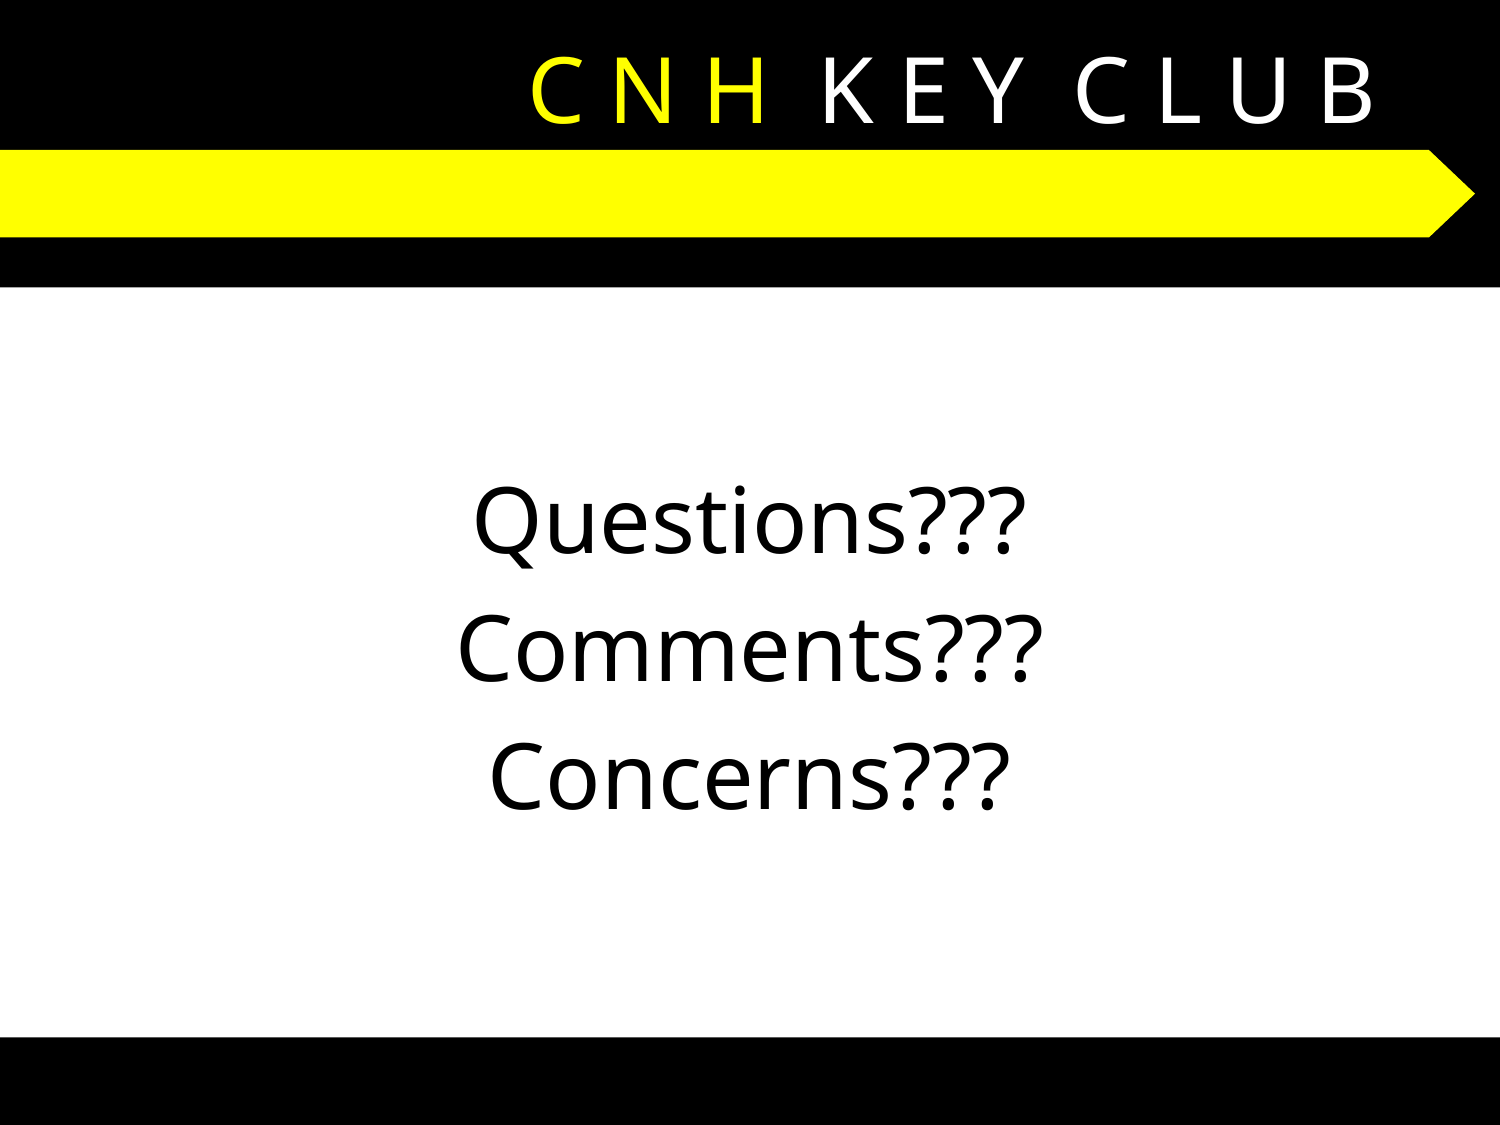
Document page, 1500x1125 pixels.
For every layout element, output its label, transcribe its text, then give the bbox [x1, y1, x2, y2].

text_box [0, 0, 1500, 289]
list Questions??? Comments??? Concerns??? [75, 262, 1425, 1005]
text_box C N H K E Y C L U B [512, 24, 1438, 150]
text_box [0, 147, 1478, 240]
text_box [0, 1035, 1500, 1125]
